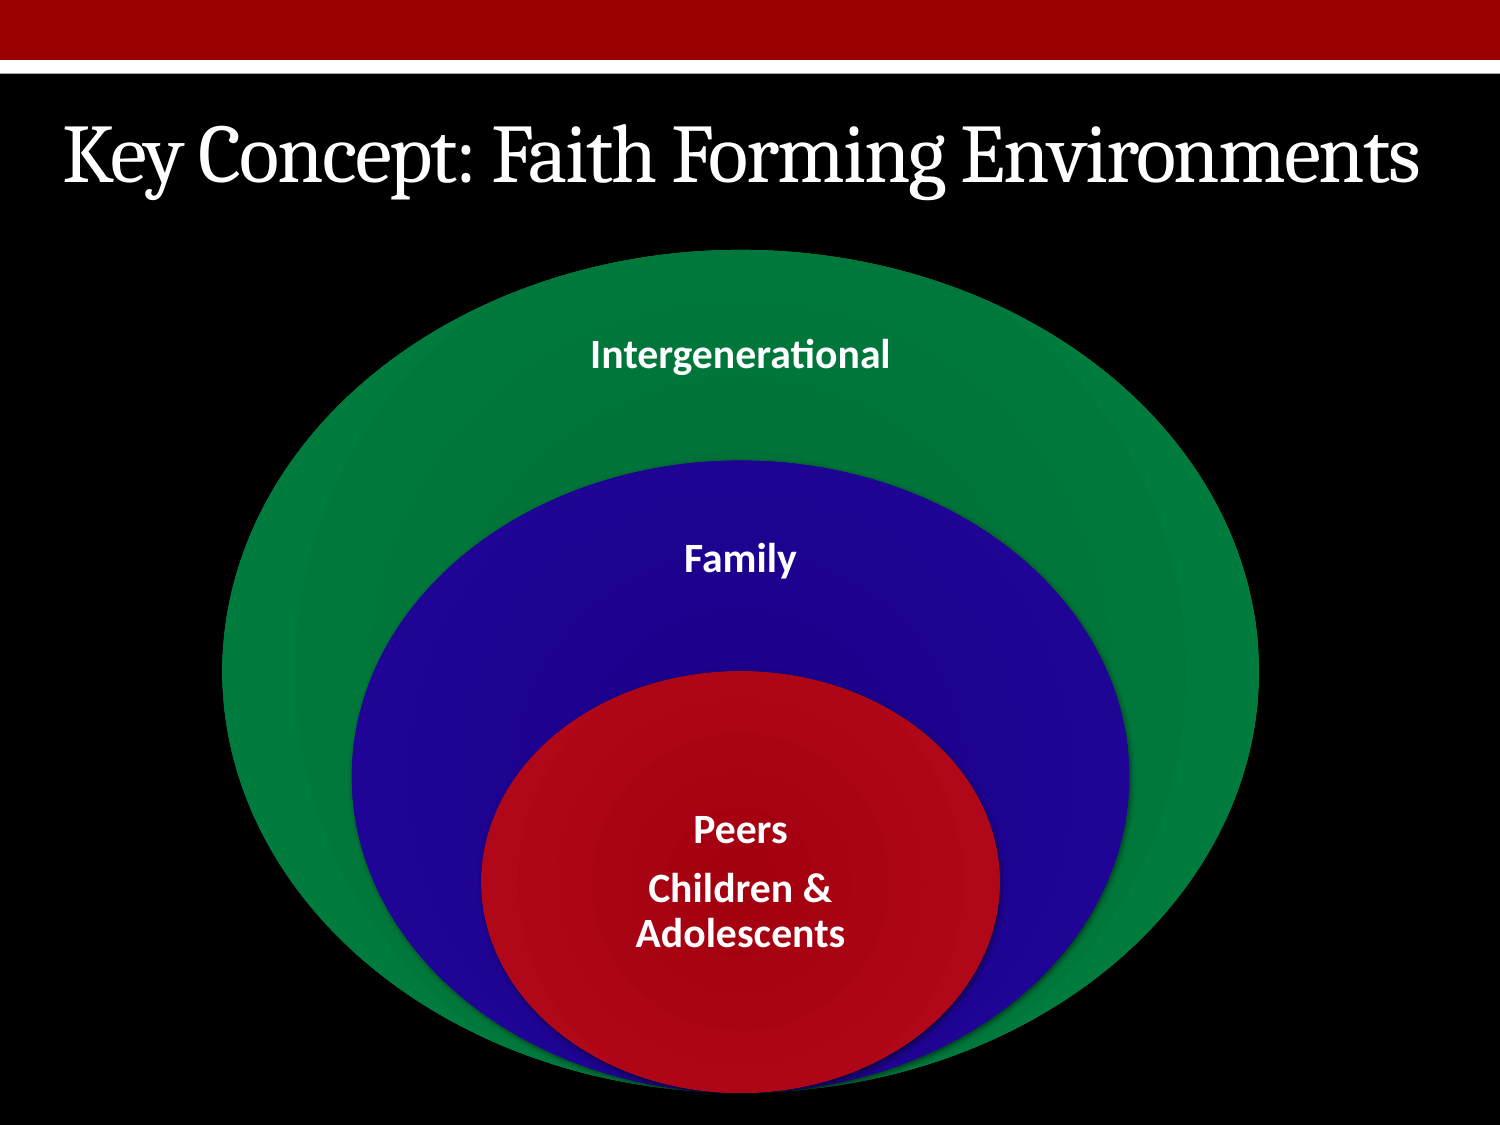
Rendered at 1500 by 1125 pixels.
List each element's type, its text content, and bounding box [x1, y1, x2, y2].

title Key Concept: Faith Forming Environments [0, 67, 1500, 231]
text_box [152, 249, 1329, 1093]
